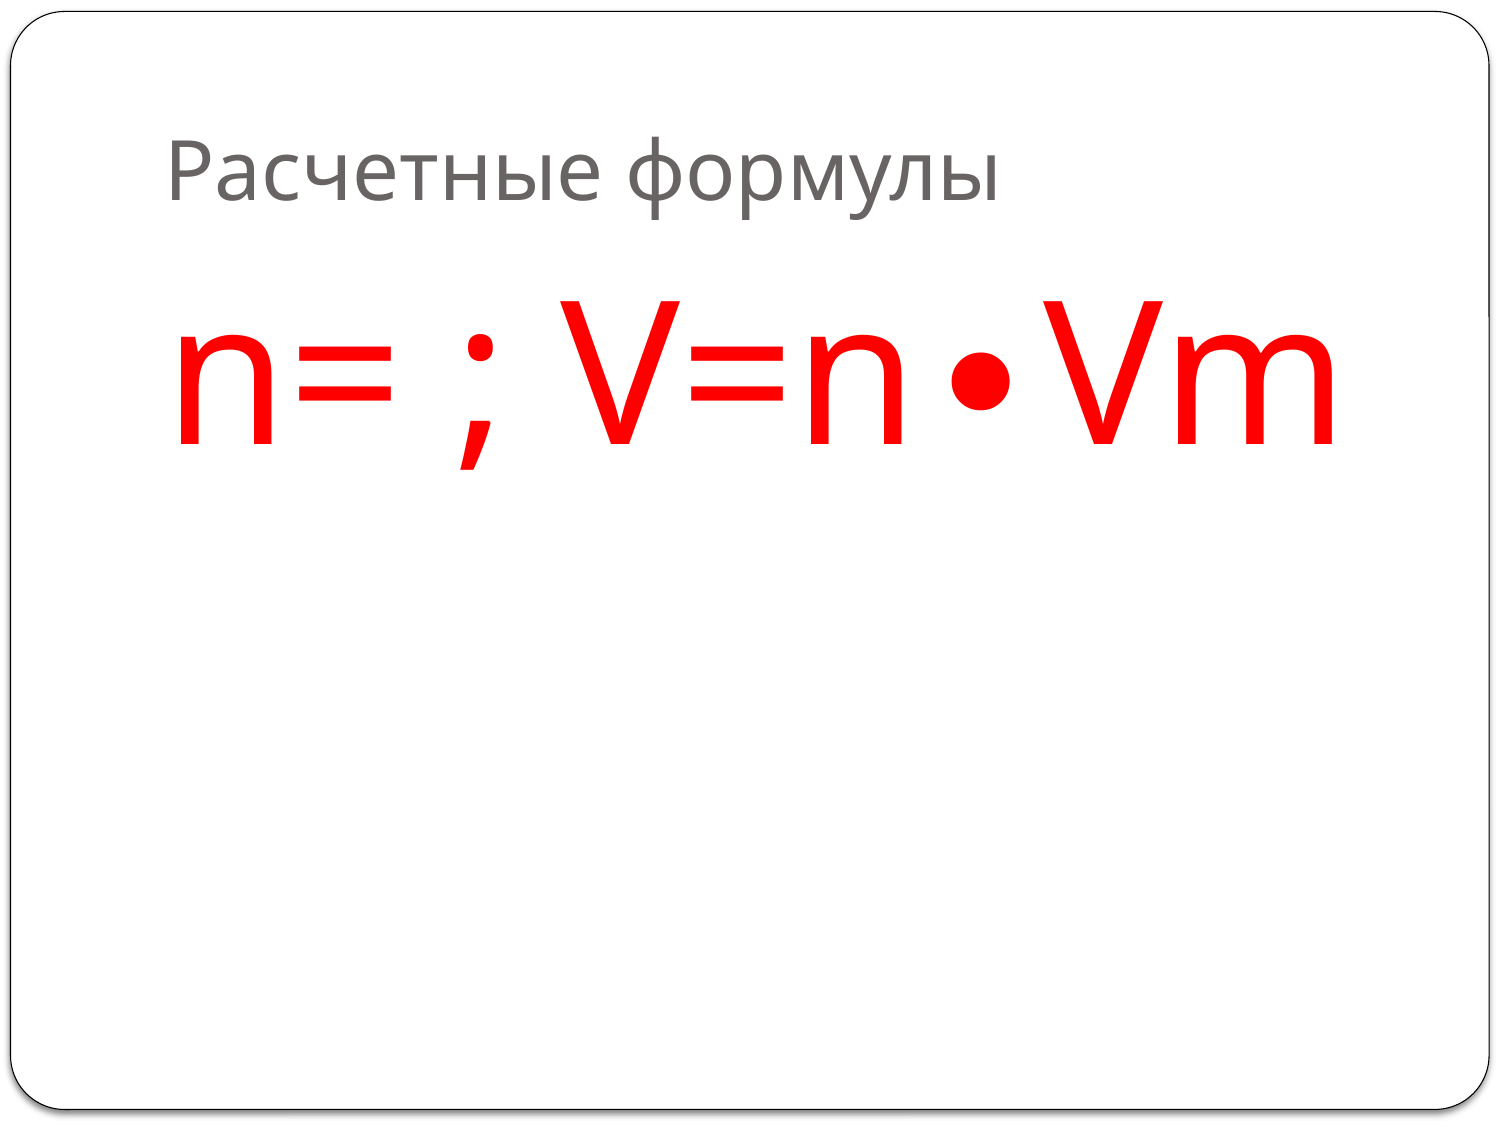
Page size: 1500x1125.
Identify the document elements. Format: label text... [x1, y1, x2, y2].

title Расчетные формулы [150, 45, 1425, 233]
